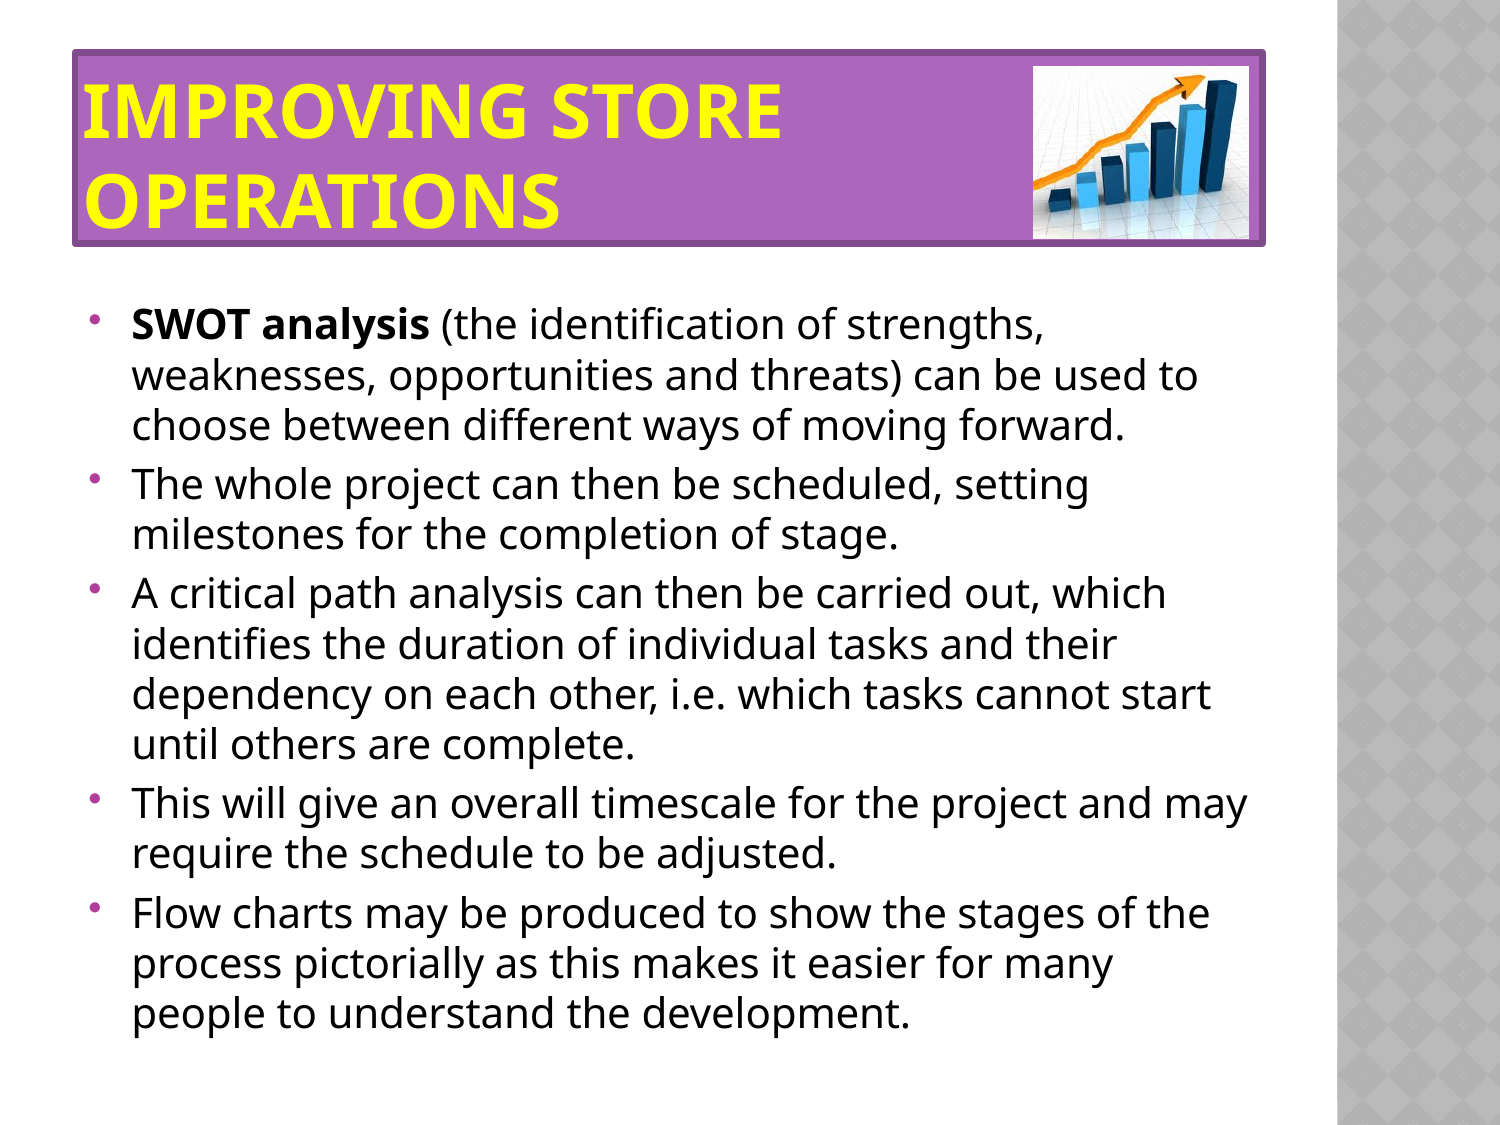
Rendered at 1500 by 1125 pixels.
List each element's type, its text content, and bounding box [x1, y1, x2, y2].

list SWOT analysis (the identification of strengths, weaknesses, opportunities and threats) can be used to choose between different ways of moving forward. The whole project can then be scheduled, setting milestones for the completion of stage. A critical path analysis can then be carried out, which identifies the duration of individual tasks and their dependency on each other, i.e. which tasks cannot start until others are complete. This will give an overall timescale for the project and may require the schedule to be adjusted. Flow charts may be produced to show the stages of the process pictorially as this makes it easier for many people to understand the development. [75, 290, 1263, 1059]
picture [1033, 65, 1249, 239]
title improving store operations [72, 49, 1266, 247]
